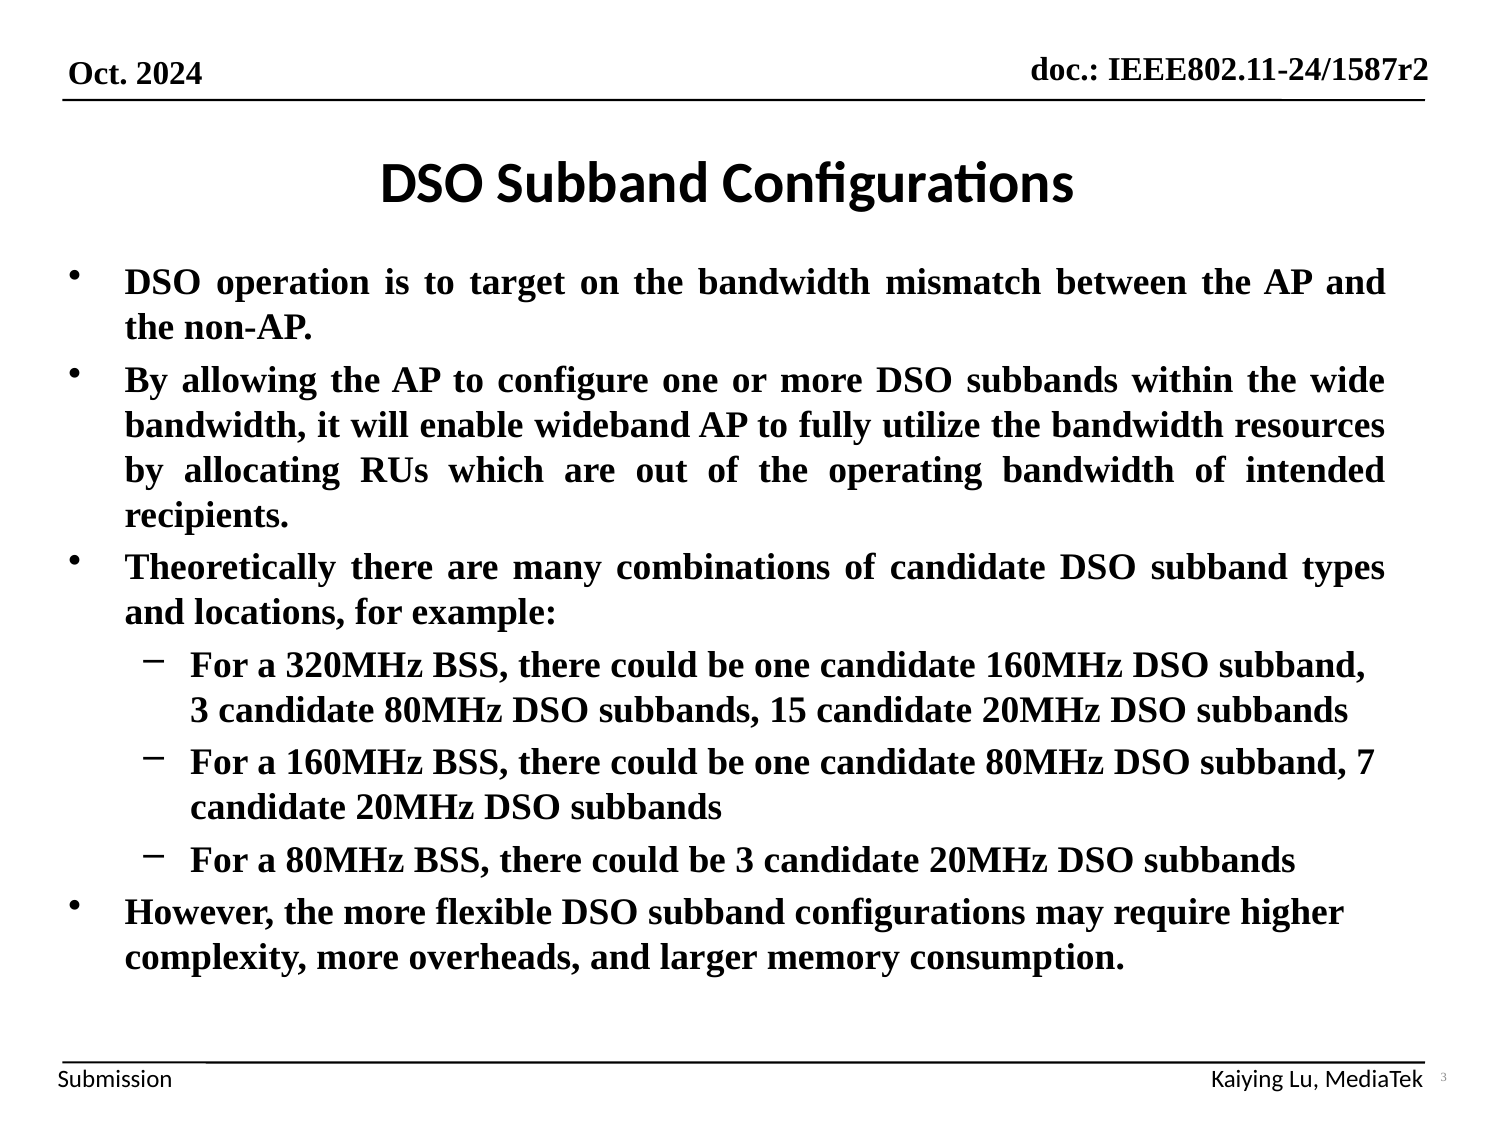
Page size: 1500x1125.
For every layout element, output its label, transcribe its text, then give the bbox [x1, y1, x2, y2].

list DSO operation is to target on the bandwidth mismatch between the AP and the non-AP. By allowing the AP to configure one or more DSO subbands within the wide bandwidth, it will enable wideband AP to fully utilize the bandwidth resources by allocating RUs which are out of the operating bandwidth of intended recipients. Theoretically there are many combinations of candidate DSO subband types and locations, for example: For a 320MHz BSS, there could be one candidate 160MHz DSO subband, 3 candidate 80MHz DSO subbands, 15 candidate 20MHz DSO subbands For a 160MHz BSS, there could be one candidate 80MHz DSO subband, 7 candidate 20MHz DSO subbands For a 80MHz BSS, there could be 3 candidate 20MHz DSO subbands However, the more flexible DSO subband configurations may require higher complexity, more overheads, and larger memory consumption. [52, 249, 1402, 680]
slide_number 3 [1440, 1068, 1448, 1085]
title DSO Subband Configurations [52, 140, 1402, 218]
